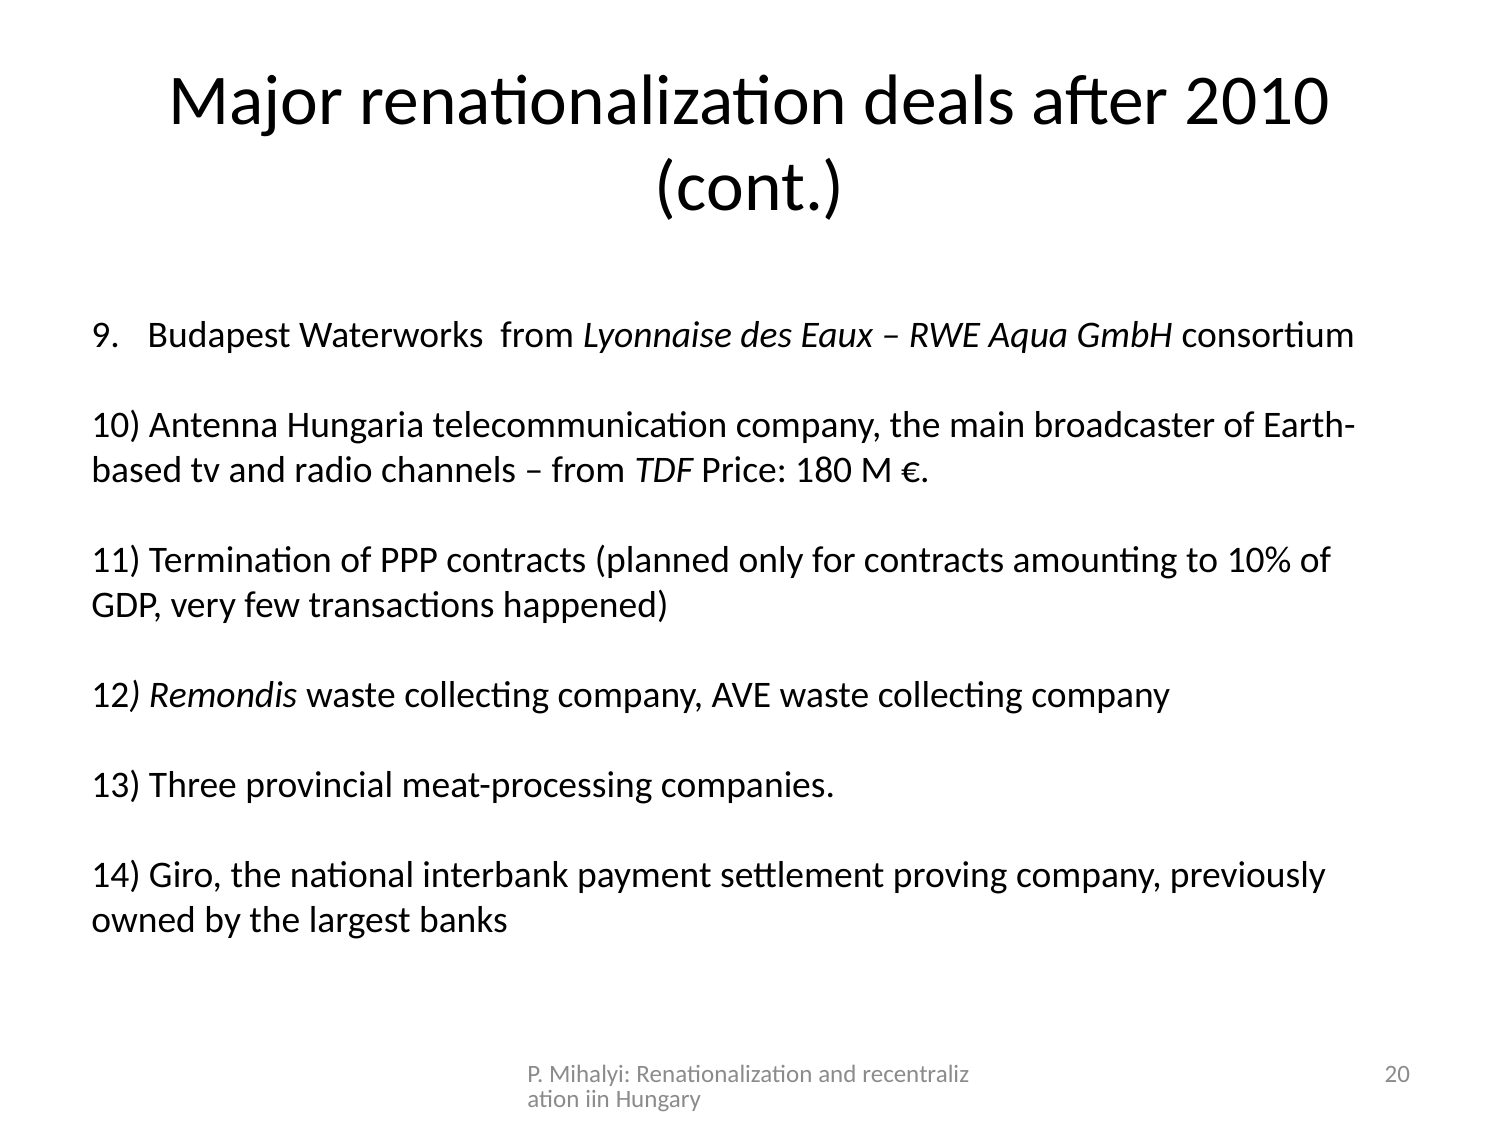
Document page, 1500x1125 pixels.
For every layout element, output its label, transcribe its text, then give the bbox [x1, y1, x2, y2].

title Major renationalization deals after 2010 (cont.) [75, 45, 1425, 233]
slide_number 20 [1074, 1042, 1425, 1103]
text_box Budapest Waterworks from Lyonnaise des Eaux – RWE Aqua GmbH consortium 10) Antenna Hungaria telecommunication company, the main broadcaster of Earth-based tv and radio channels – from TDF Price: 180 M €. 11) Termination of PPP contracts (planned only for contracts amounting to 10% of GDP, very few transactions happened) 12) Remondis waste collecting company, AVE waste collecting company 13) Three provincial meat-processing companies. 14) Giro, the national interbank payment settlement proving company, previously owned by the largest banks [76, 302, 1376, 993]
footer P. Mihalyi: Renationalization and recentralization iin Hungary [512, 1042, 988, 1103]
